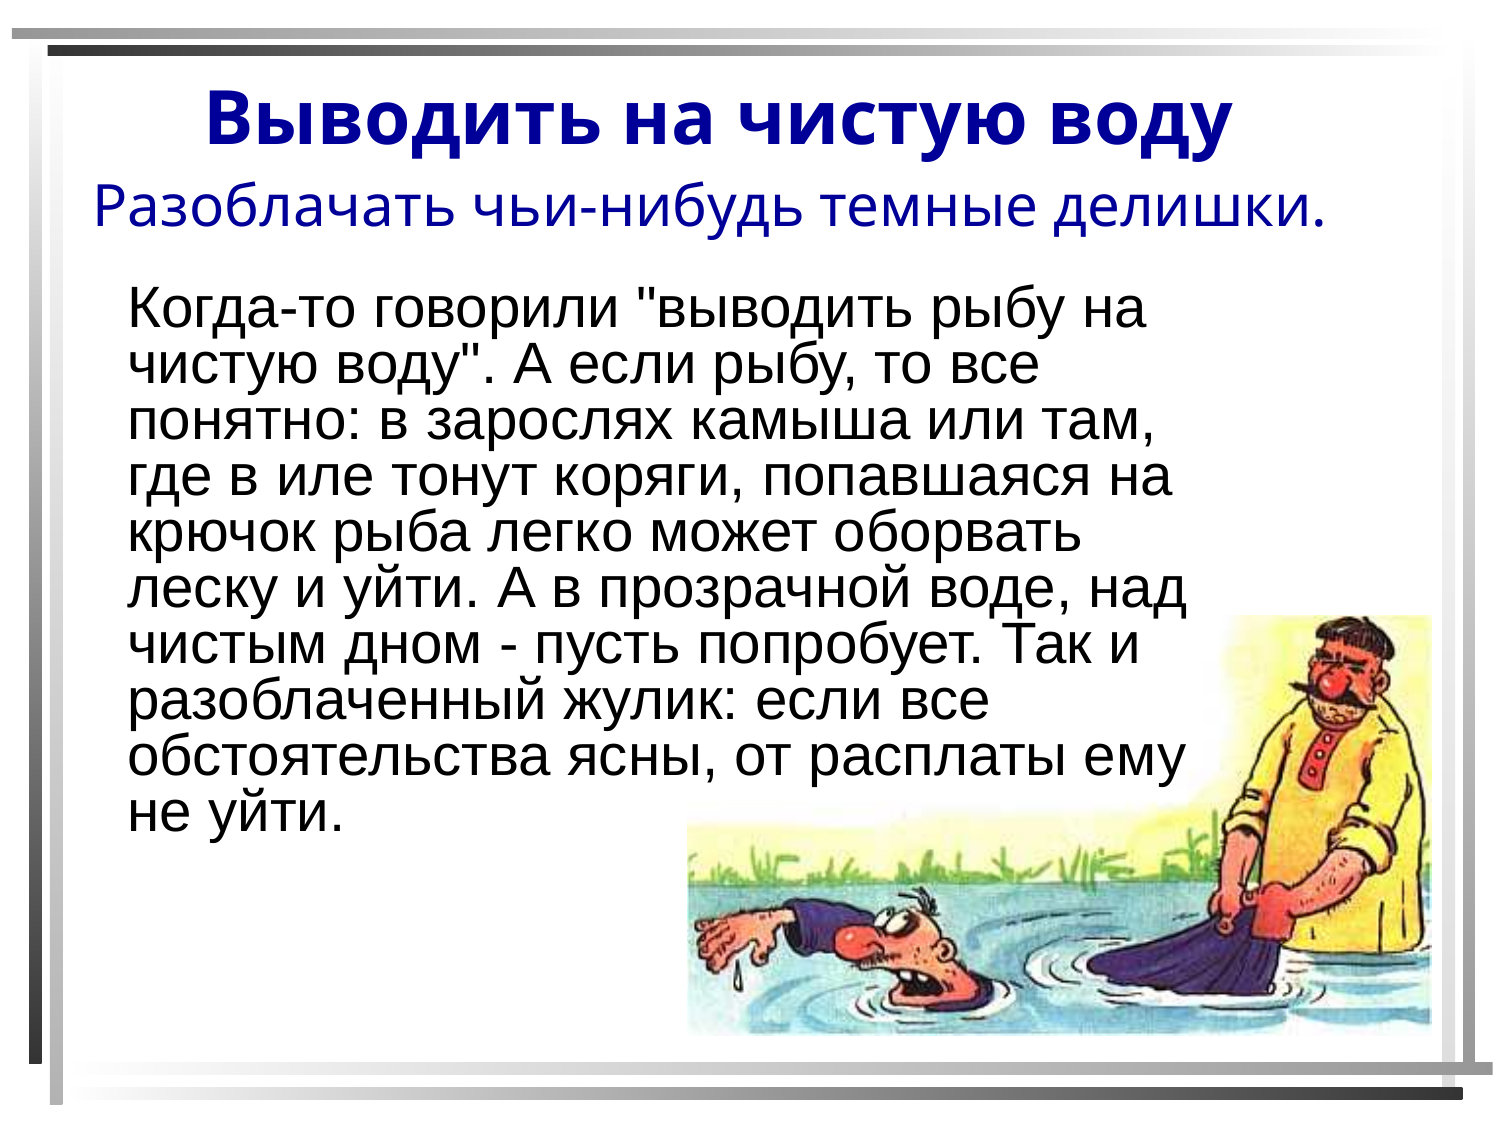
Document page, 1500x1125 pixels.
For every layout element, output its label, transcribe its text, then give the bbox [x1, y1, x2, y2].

list Когда-то говорили "выводить рыбу на чистую воду". А если рыбу, то все понятно: в зарослях камыша или там, где в иле тонут коряги, попавшаяся на крючок рыба легко может оборвать леску и уйти. А в прозрачной воде, над чистым дном - пусть попробует. Так и разоблаченный жулик: если все обстоятельства ясны, от расплаты ему не уйти. [112, 274, 1226, 801]
picture [687, 614, 1432, 1037]
title Выводить на чистую воду Разоблачать чьи-нибудь темные делишки. [62, 62, 1376, 201]
